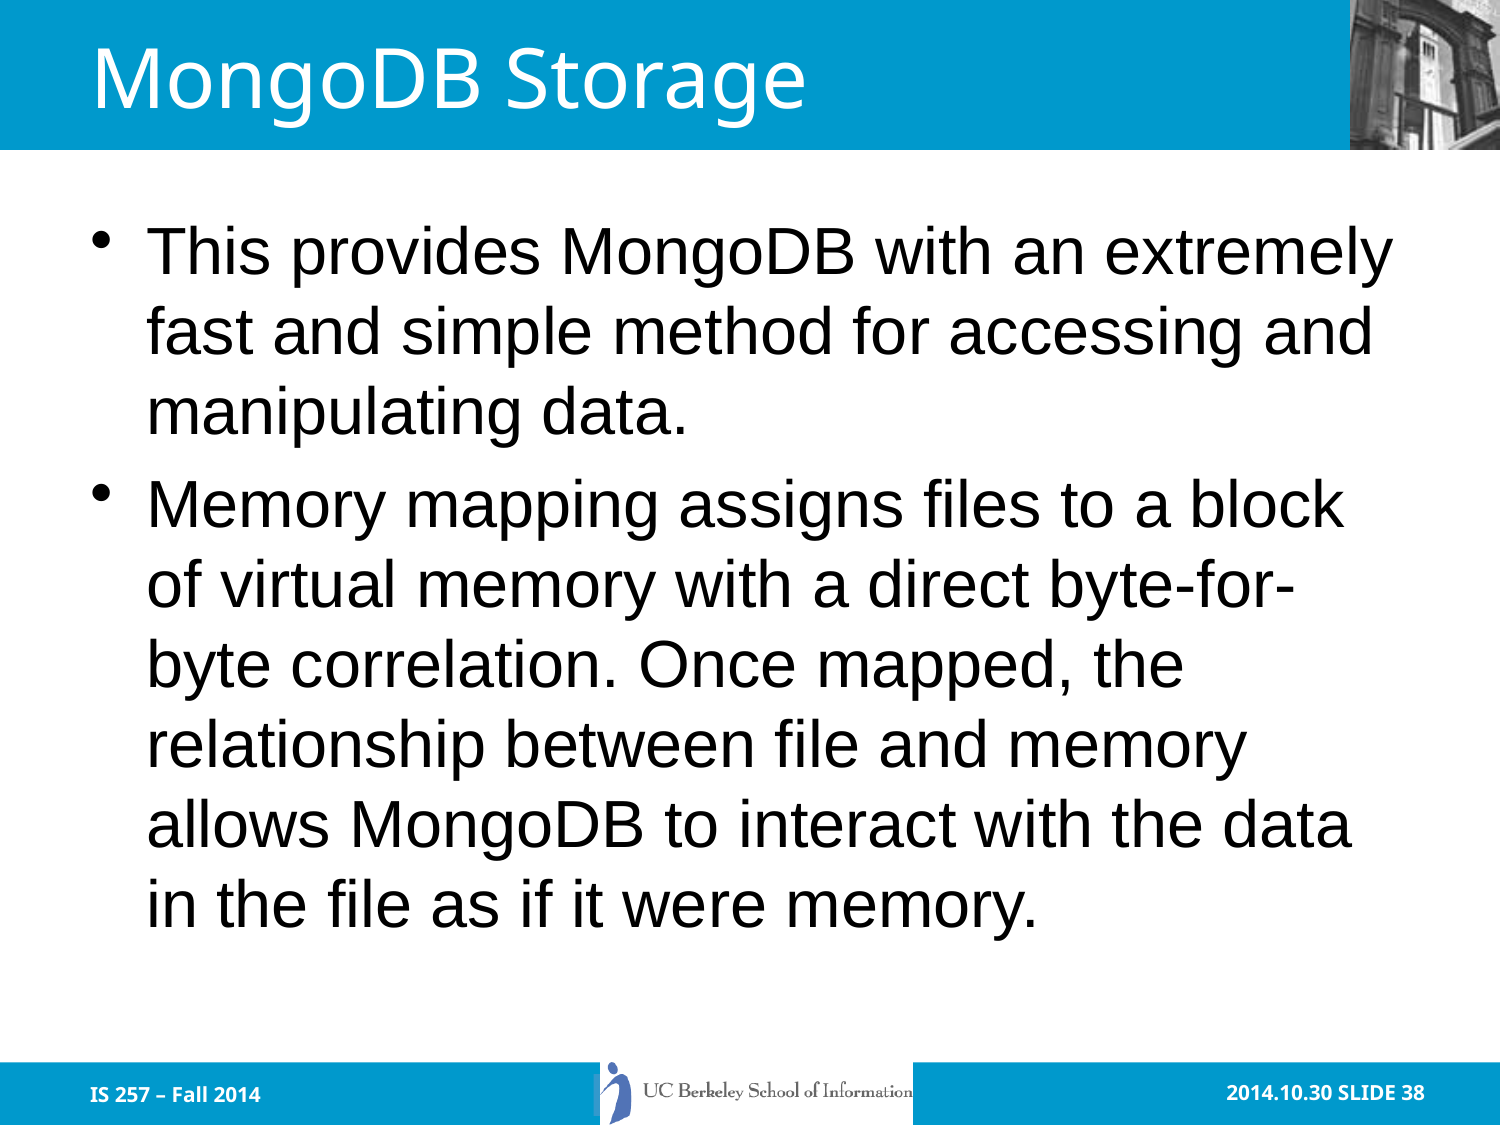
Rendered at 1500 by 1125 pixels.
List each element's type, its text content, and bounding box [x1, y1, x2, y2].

picture [594, 1062, 912, 1125]
list This provides MongoDB with an extremely fast and simple method for accessing and manipulating data. Memory mapping assigns files to a block of virtual memory with a direct byte-for-byte correlation. Once mapped, the relationship between file and memory allows MongoDB to interact with the data in the file as if it were memory. [75, 200, 1425, 1013]
title MongoDB Storage [75, 0, 1350, 150]
slide_number IS 257 – Fall 2014 [75, 1062, 388, 1125]
picture [1351, 0, 1500, 150]
